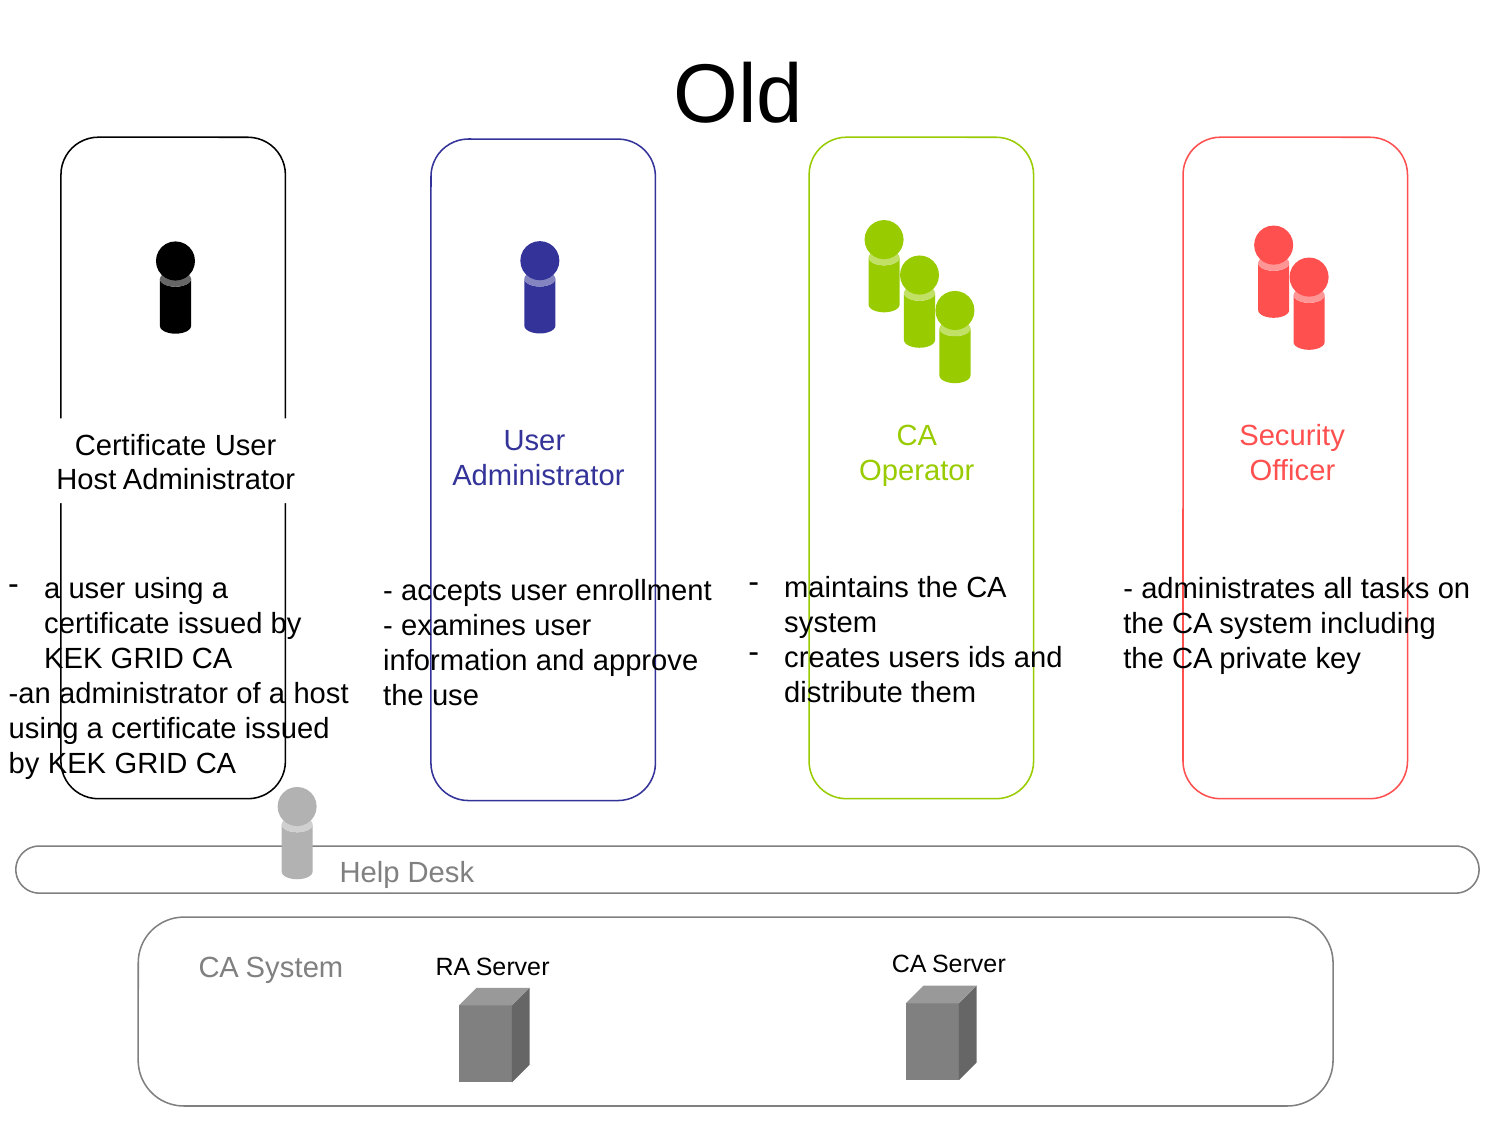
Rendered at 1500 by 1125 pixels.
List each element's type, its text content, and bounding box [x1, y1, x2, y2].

text_box maintains the CA system creates users ids and distribute them [734, 560, 1114, 751]
text_box [60, 146, 286, 418]
text_box - administrates all tasks on the CA system including the CA private key [1114, 562, 1489, 683]
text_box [155, 241, 196, 335]
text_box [864, 219, 904, 313]
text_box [1289, 257, 1329, 351]
text_box [1182, 683, 1408, 799]
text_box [1253, 225, 1294, 319]
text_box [277, 786, 317, 880]
text_box [71, 787, 275, 799]
text_box [809, 233, 1034, 560]
text_box [60, 504, 286, 562]
text_box CA Operator [844, 408, 990, 494]
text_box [935, 290, 975, 384]
text_box [809, 751, 1034, 799]
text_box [899, 255, 940, 349]
text_box a user using a certificate issued by KEK GRID CA -an administrator of a host using a certificate issued by KEK GRID CA [0, 562, 374, 787]
title Old [74, 44, 1426, 233]
text_box [430, 233, 656, 563]
text_box Certificate User Host Administrator [41, 418, 311, 504]
text_box CA System [183, 940, 359, 991]
text_box - accepts user enrollment - examines user information and approve the use [374, 563, 749, 754]
text_box [15, 846, 1480, 894]
text_box Security Officer [1224, 408, 1361, 494]
text_box User Administrator [437, 414, 640, 499]
text_box [1183, 233, 1408, 562]
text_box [520, 240, 560, 334]
text_box [430, 754, 656, 801]
text_box [138, 917, 1334, 1106]
